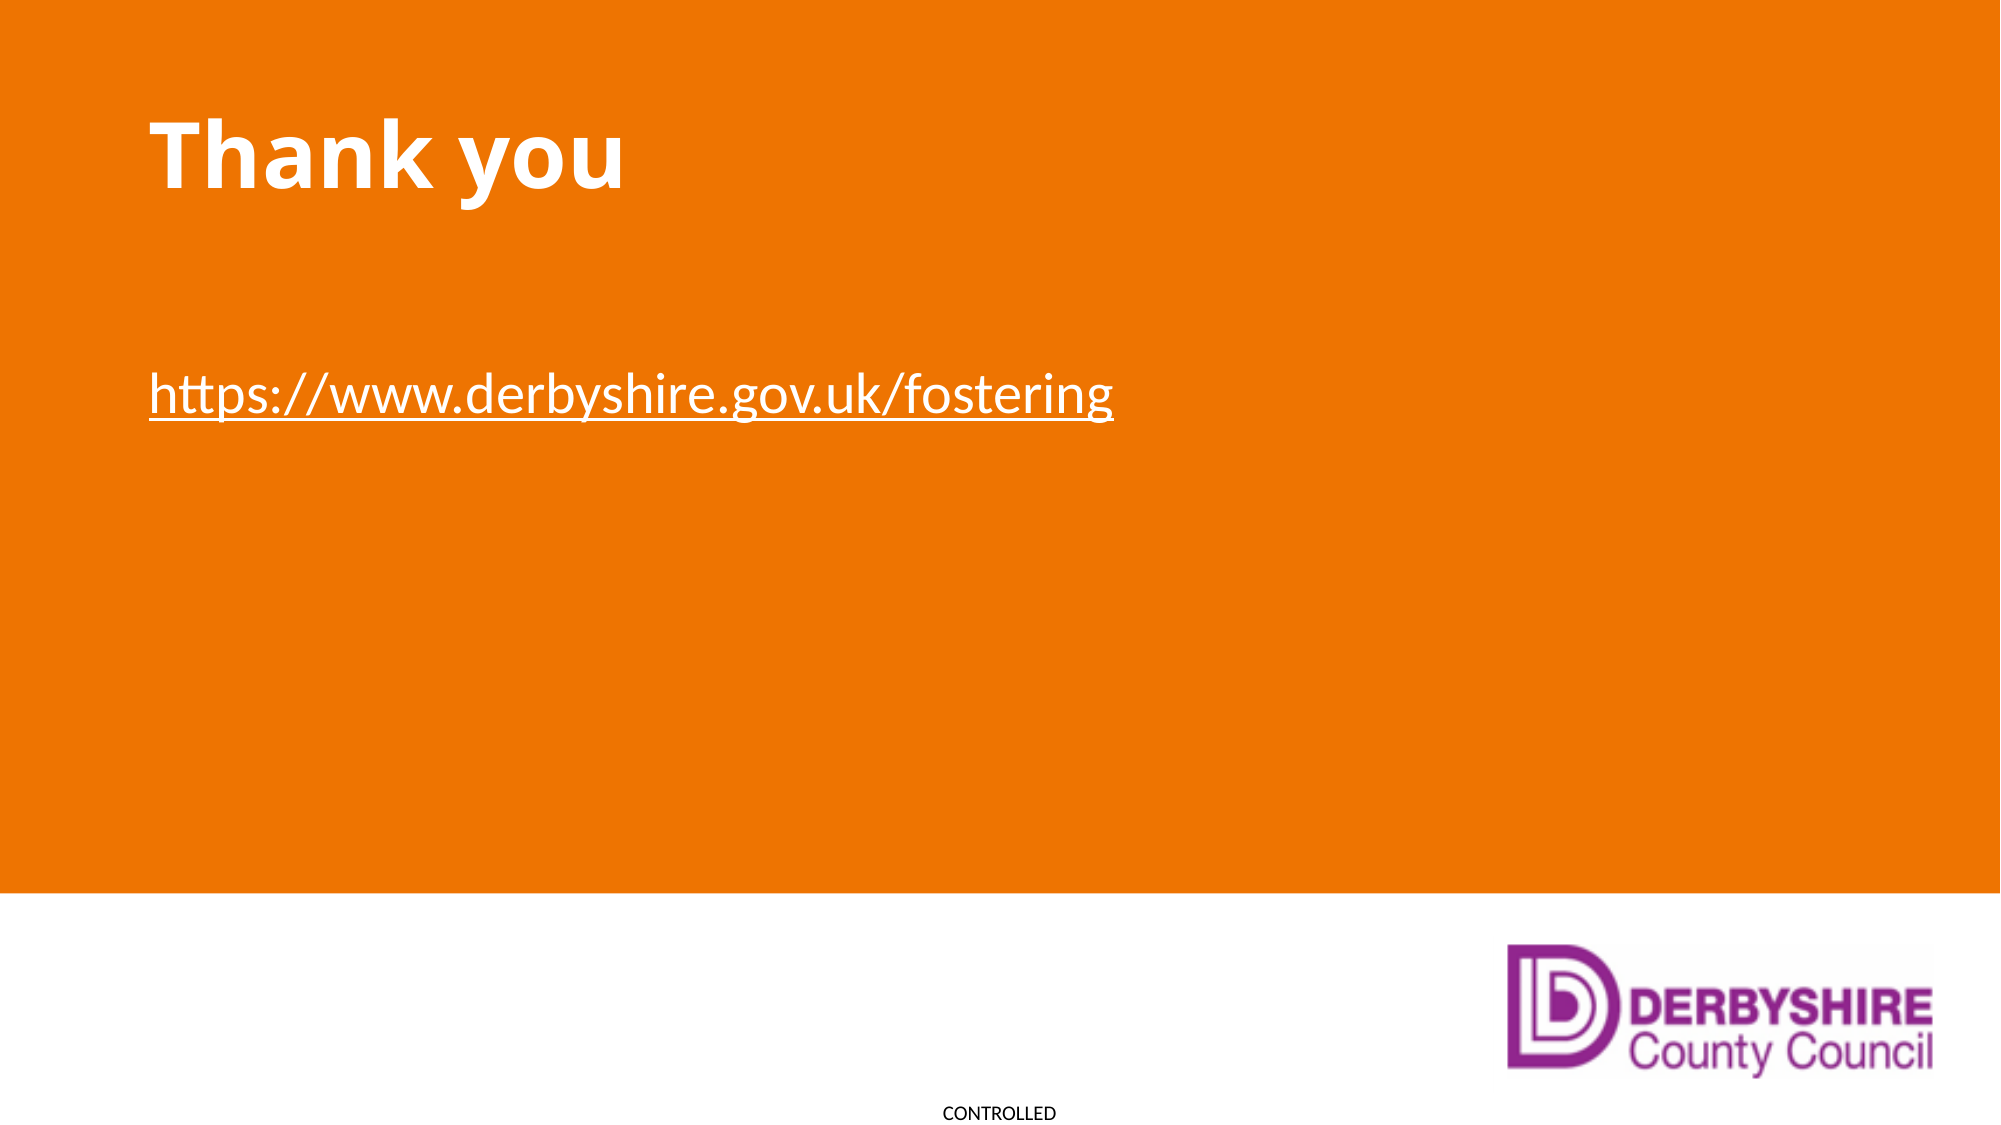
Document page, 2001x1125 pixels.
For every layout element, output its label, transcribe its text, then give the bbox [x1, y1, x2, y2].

picture [1492, 936, 1947, 1093]
title Thank you [133, 65, 1867, 253]
list https://www.derbyshire.gov.uk/fostering [133, 356, 1757, 730]
